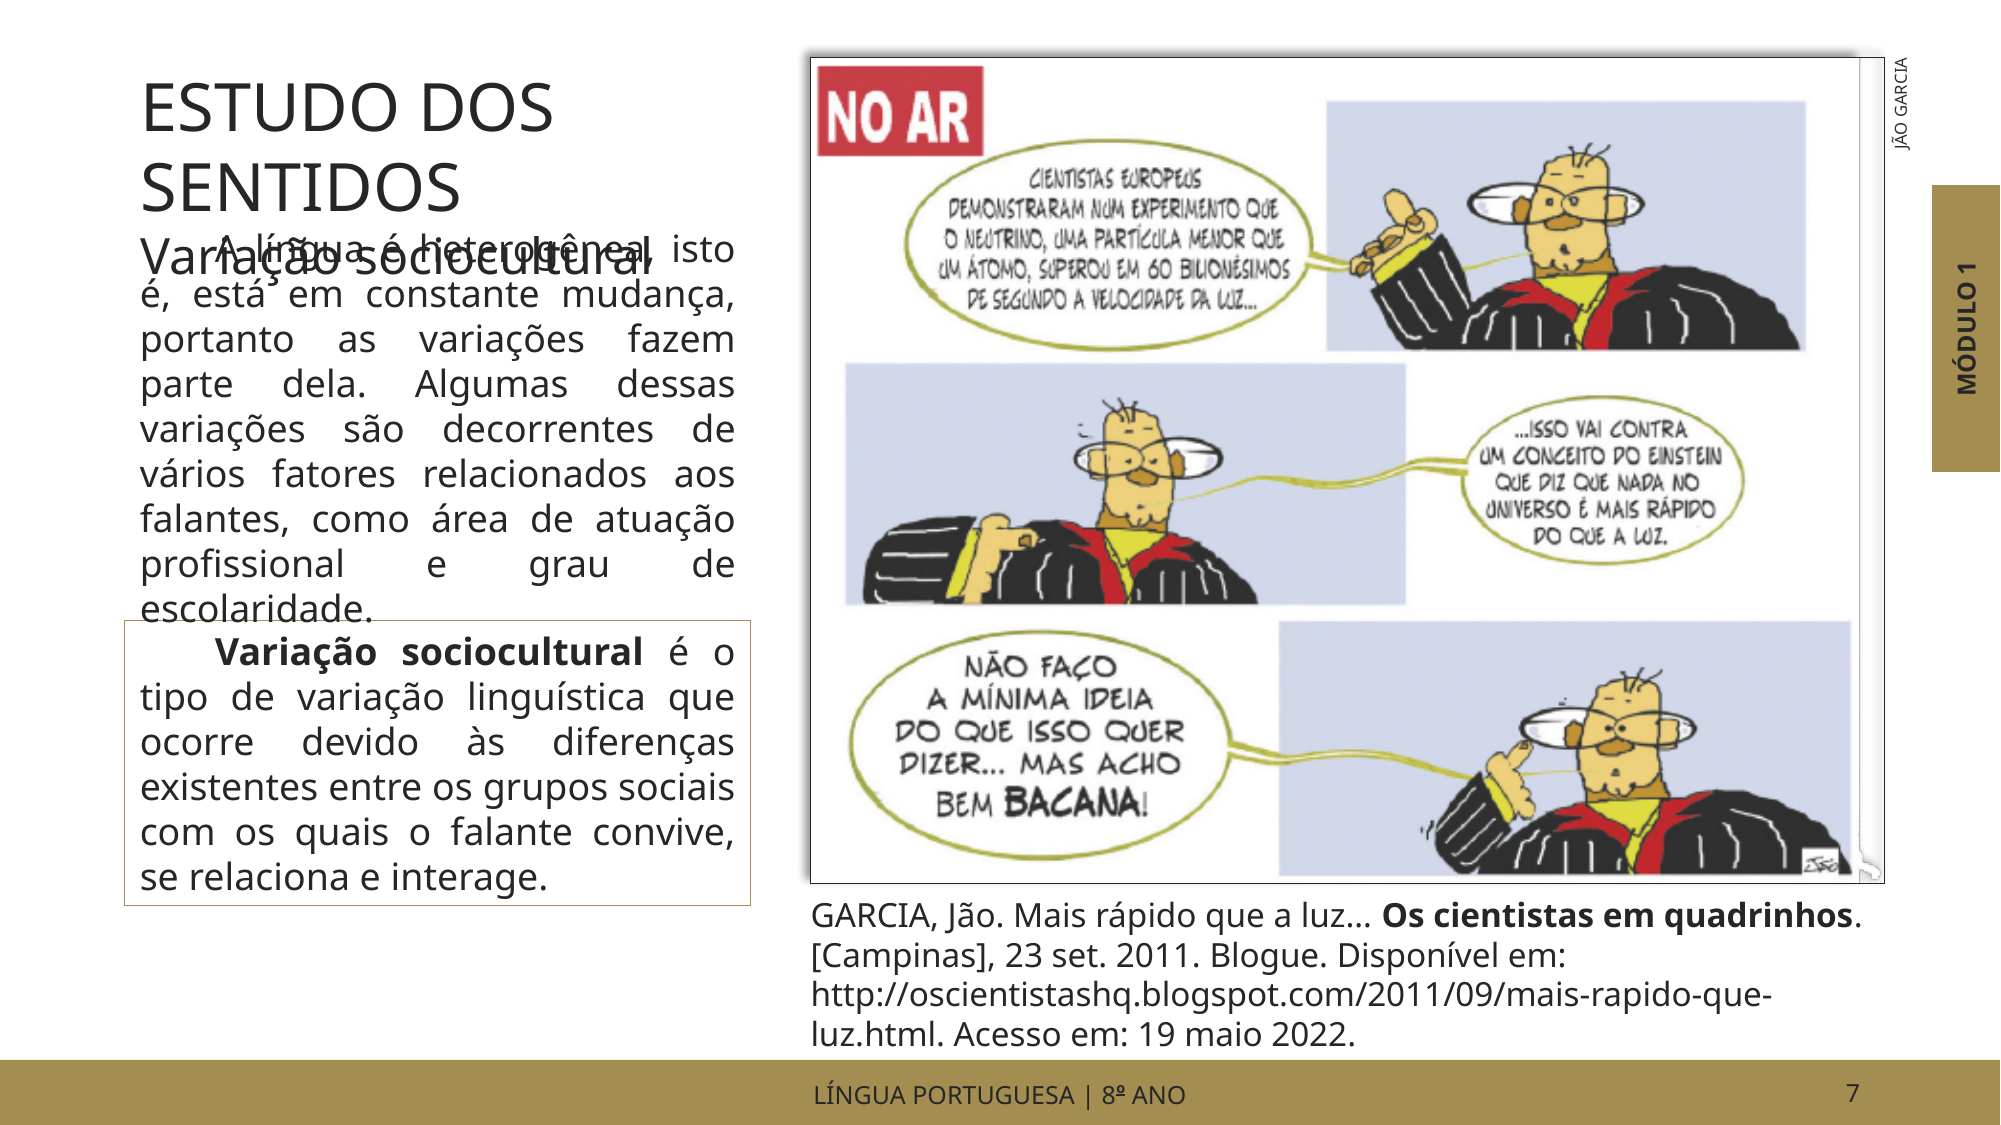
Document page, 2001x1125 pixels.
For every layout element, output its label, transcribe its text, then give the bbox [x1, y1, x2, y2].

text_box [1932, 185, 2000, 472]
text_box Variação sociocultural é o tipo de variação linguística que ocorre devido às diferenças existentes entre os grupos sociais com os quais o falante convive, se relaciona e interage. [124, 620, 751, 906]
text_box [0, 1059, 2000, 1125]
picture [810, 57, 1885, 885]
text_box JÃO GARCIA [1890, 57, 1911, 350]
text_box 7 [1412, 1065, 1875, 1123]
text_box ESTUDO DOS SENTIDOS Variação sociocultural [125, 57, 752, 292]
text_box LÍNGUA PORTUGUESA | 8o ANO [662, 1065, 1338, 1123]
text_box GARCIA, Jão. Mais rápido que a luz… Os cientistas em quadrinhos. [Campinas], 23 set. 2011. Blogue. Disponível em: http://oscientistashq.blogspot.com/2011/09/mais-rapido-que-luz.html. Acesso em: 19 maio 2022. [810, 887, 1885, 1060]
text_box A língua é heterogênea, isto é, está em constante mudança, portanto as variações fazem parte dela. Algumas dessas variações são decorrentes de vários fatores relacionados aos falantes, como área de atuação profissional e grau de escolaridade. [125, 217, 751, 638]
